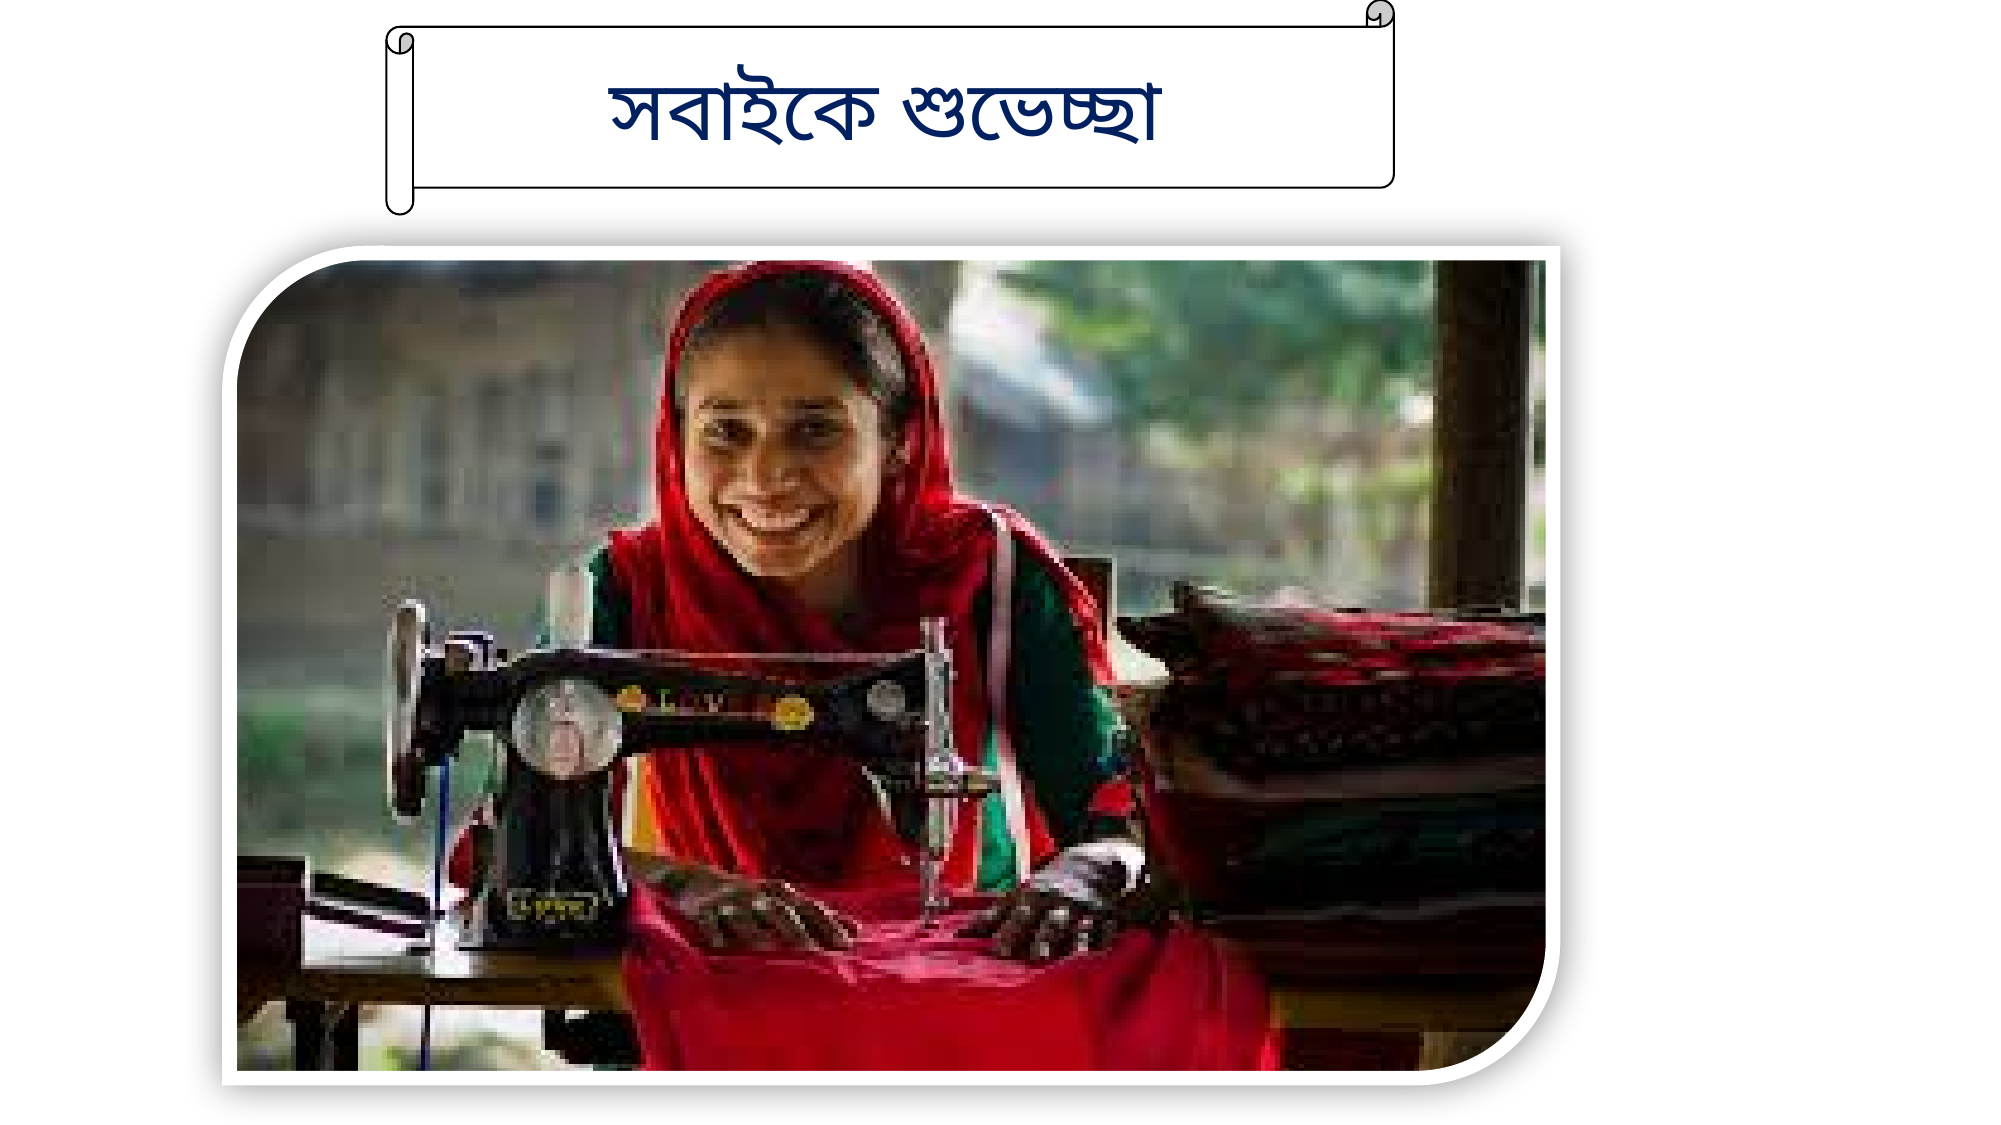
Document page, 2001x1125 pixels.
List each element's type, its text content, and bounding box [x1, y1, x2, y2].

picture [229, 253, 1554, 1079]
text_box সবাইকে শুভেচ্ছা [385, 0, 1395, 216]
